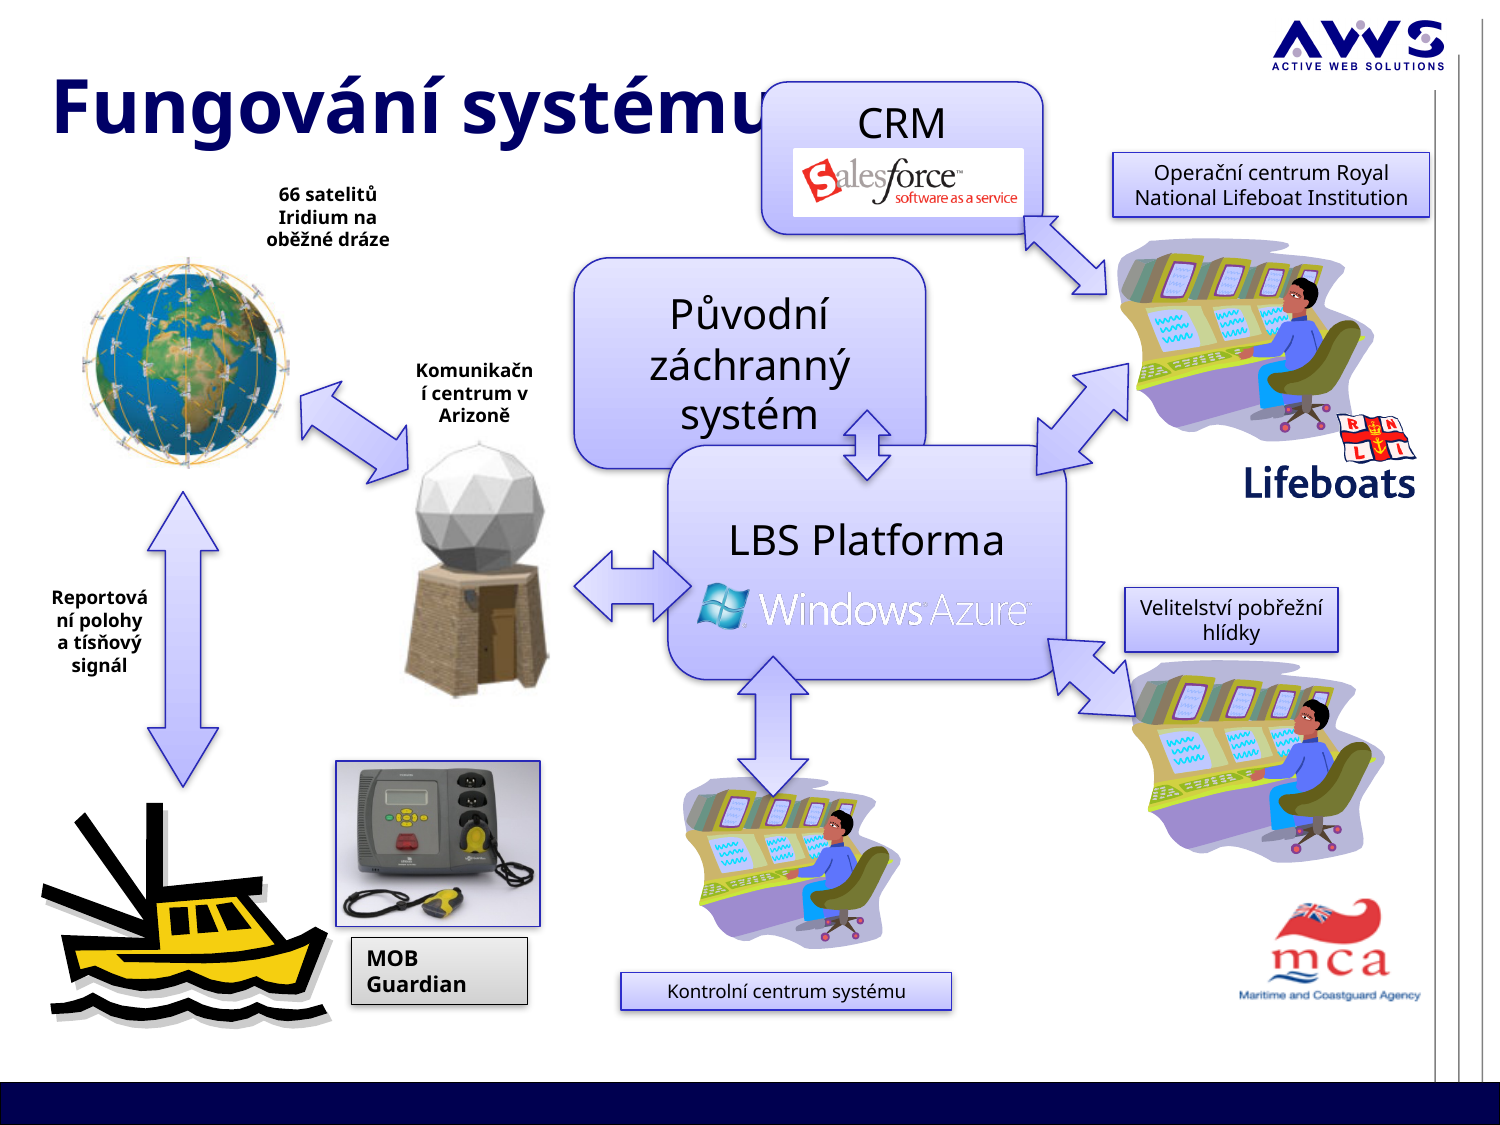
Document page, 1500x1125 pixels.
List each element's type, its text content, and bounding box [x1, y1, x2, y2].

picture [81, 256, 290, 469]
text_box [299, 380, 385, 465]
text_box 66 satelitů Iridium na oběžné dráze [244, 174, 412, 260]
picture [374, 433, 587, 708]
picture [1124, 656, 1390, 867]
picture [691, 573, 1032, 638]
text_box [401, 424, 408, 431]
picture [796, 152, 1020, 214]
picture [1234, 892, 1424, 1003]
text_box [1023, 215, 1107, 296]
text_box Kontrolní centrum systému [620, 972, 952, 1011]
title Fungování systému [34, 34, 1049, 173]
text_box [843, 409, 892, 482]
text_box Operační centrum Royal National Lifeboat Institution [1112, 152, 1430, 218]
picture [1269, 18, 1447, 72]
text_box [146, 490, 220, 788]
picture [1113, 234, 1420, 500]
text_box MOB Guardian [351, 937, 528, 1005]
text_box [1047, 638, 1119, 717]
text_box Velitelství pobřežní hlídky [1124, 587, 1339, 653]
picture [679, 773, 905, 953]
text_box [737, 655, 810, 771]
text_box Původní záchranný systém [573, 257, 927, 470]
text_box [1035, 367, 1107, 476]
text_box CRM [760, 81, 1044, 236]
text_box [590, 550, 686, 623]
picture [40, 761, 540, 1032]
text_box Reportování polohy a tísňový signál [35, 578, 165, 700]
text_box LBS Platforma [667, 444, 1068, 681]
text_box Komunikační centrum v Arizoně [396, 349, 553, 431]
